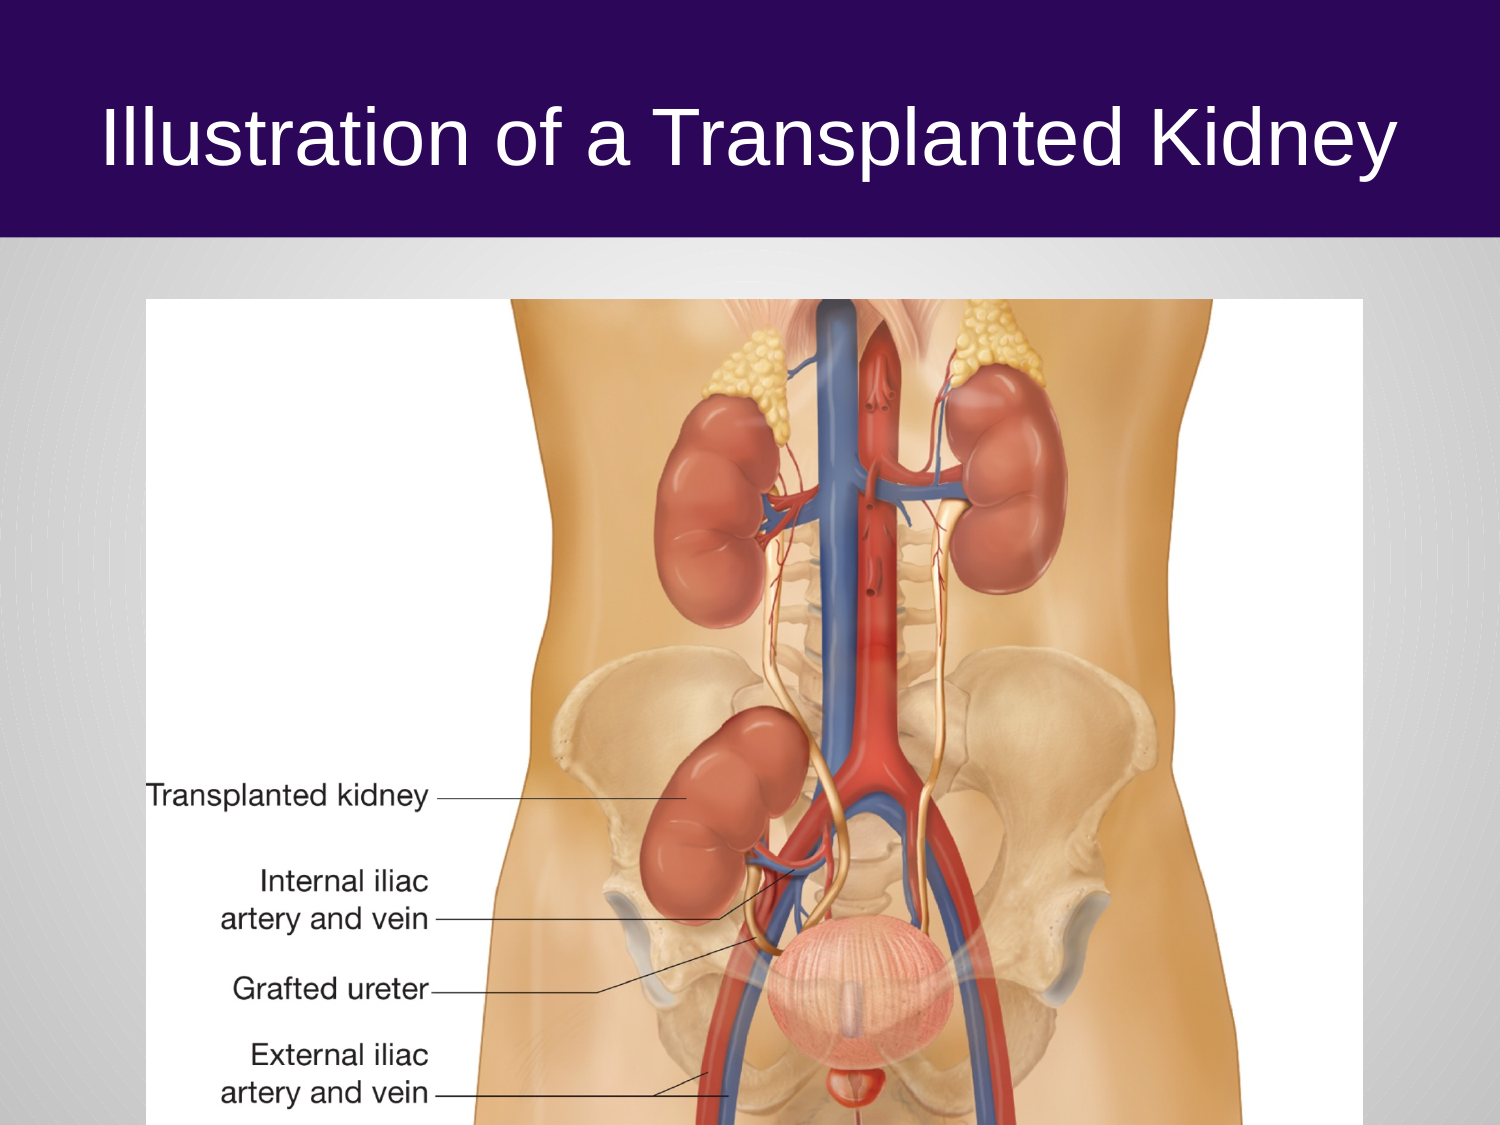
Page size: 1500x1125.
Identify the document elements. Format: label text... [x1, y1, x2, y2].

title Illustration of a Transplanted Kidney [75, 45, 1425, 233]
picture [146, 299, 1363, 1125]
